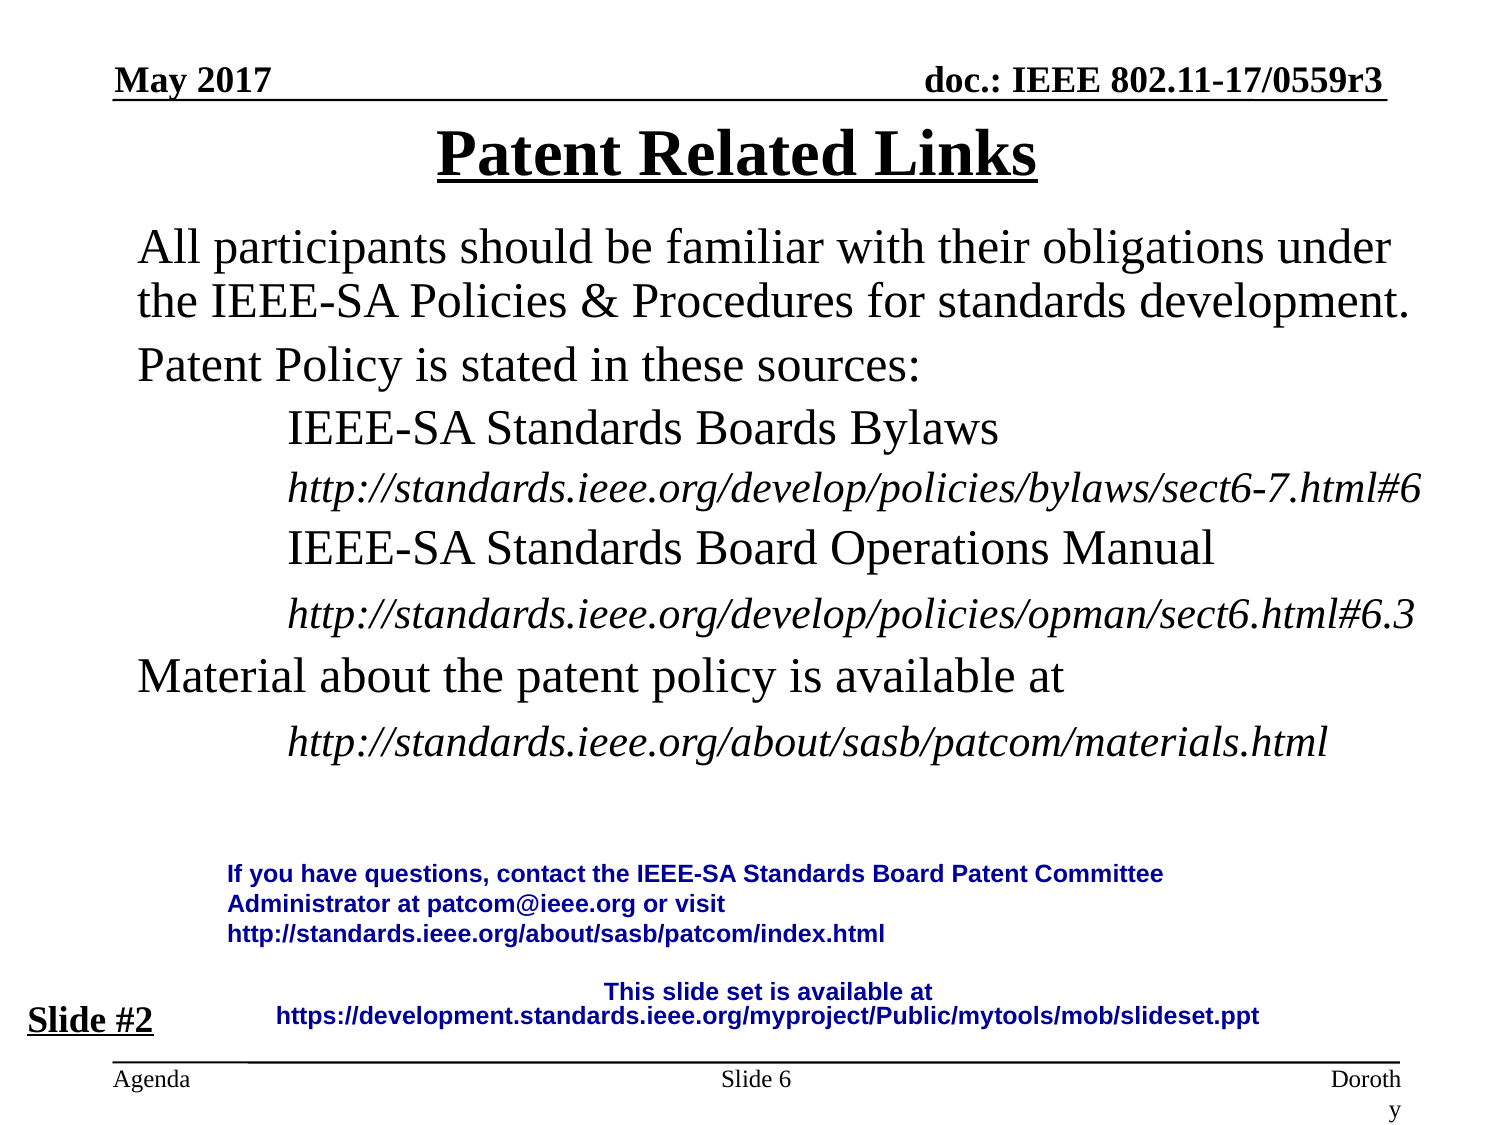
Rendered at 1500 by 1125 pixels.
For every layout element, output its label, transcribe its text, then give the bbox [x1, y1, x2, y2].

title Patent Related Links [99, 54, 1375, 212]
slide_number Slide 6 [712, 1062, 800, 1093]
list All participants should be familiar with their obligations under the IEEE-SA Policies & Procedures for standards development. Patent Policy is stated in these sources: IEEE-SA Standards Boards Bylaws http://standards.ieee.org/develop/policies/bylaws/sect6-7.html#6 IEEE-SA Standards Board Operations Manual http://standards.ieee.org/develop/policies/opman/sect6.html#6.3 Material about the patent policy is available at http://standards.ieee.org/about/sasb/patcom/materials.html [0, 212, 1475, 850]
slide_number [114, 54, 425, 100]
text_box If you have questions, contact the IEEE-SA Standards Board Patent Committee Administrator at patcom@ieee.org or visit http://standards.ieee.org/about/sasb/patcom/index.html This slide set is available at https://development.standards.ieee.org/myproject/Public/mytools/mob/slideset.ppt [212, 849, 1325, 1037]
footer Dorothy Stanley, HP Enterprise [1325, 1062, 1402, 1093]
text_box Slide #2 [12, 987, 169, 1048]
